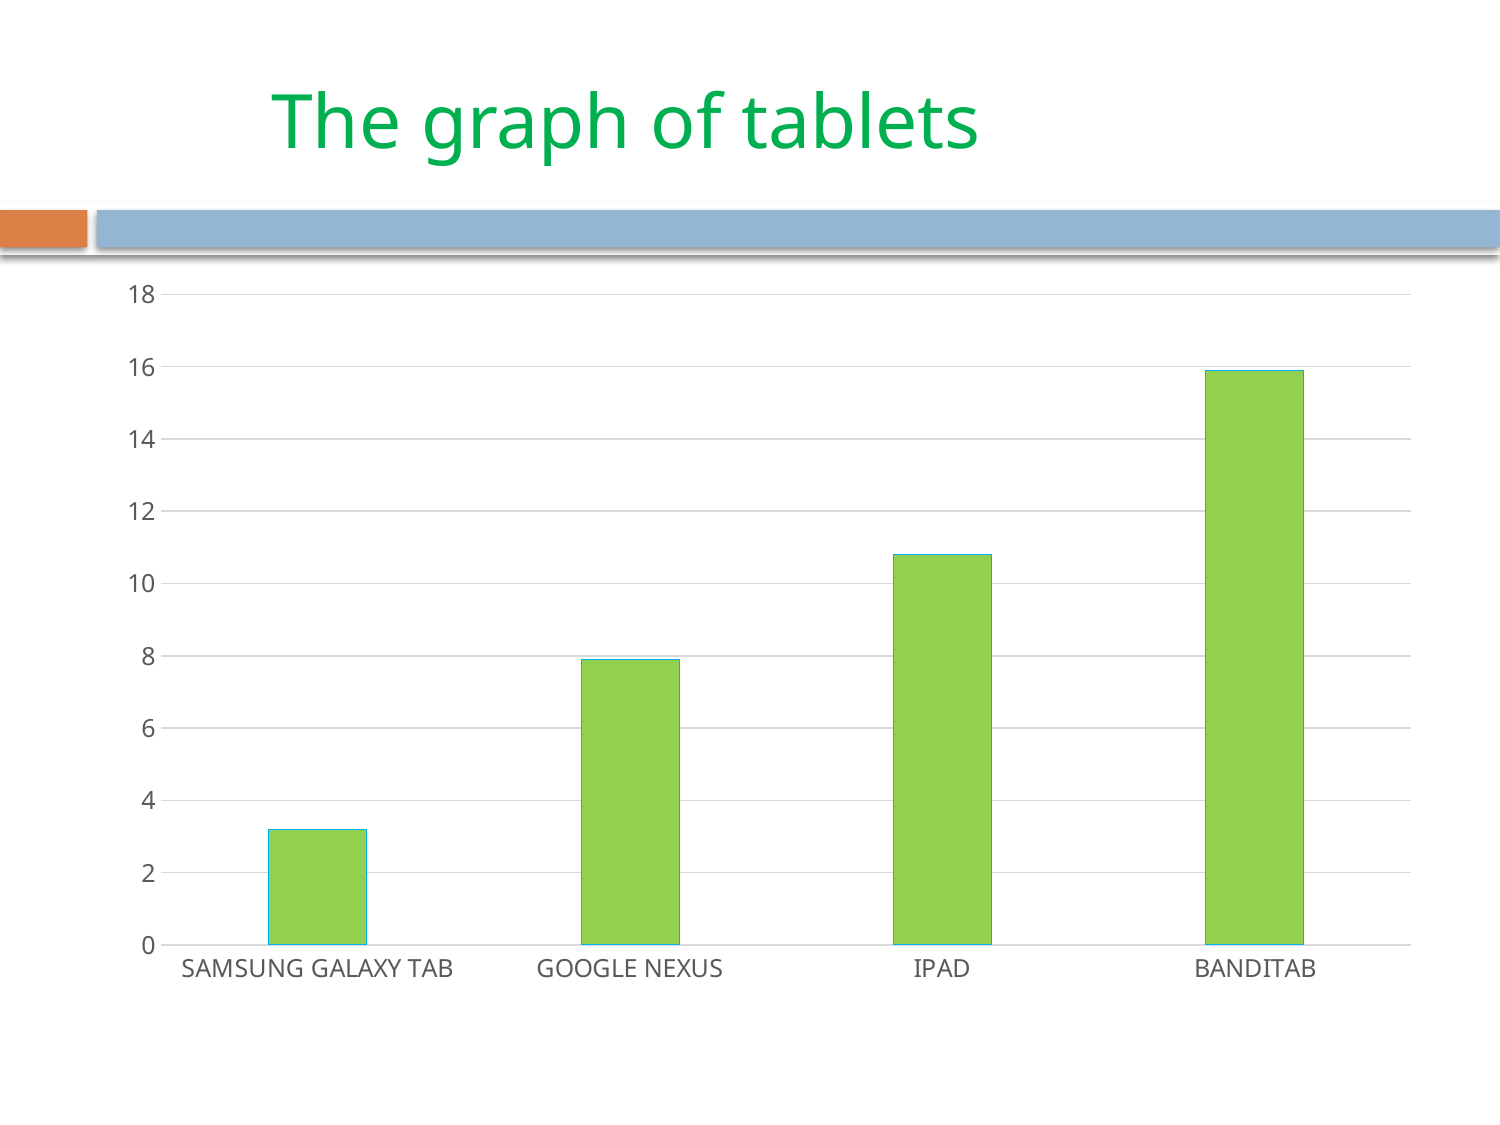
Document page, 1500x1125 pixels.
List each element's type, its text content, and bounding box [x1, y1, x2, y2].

title The graph of tablets [100, 37, 1438, 200]
chart [100, 262, 1439, 1001]
